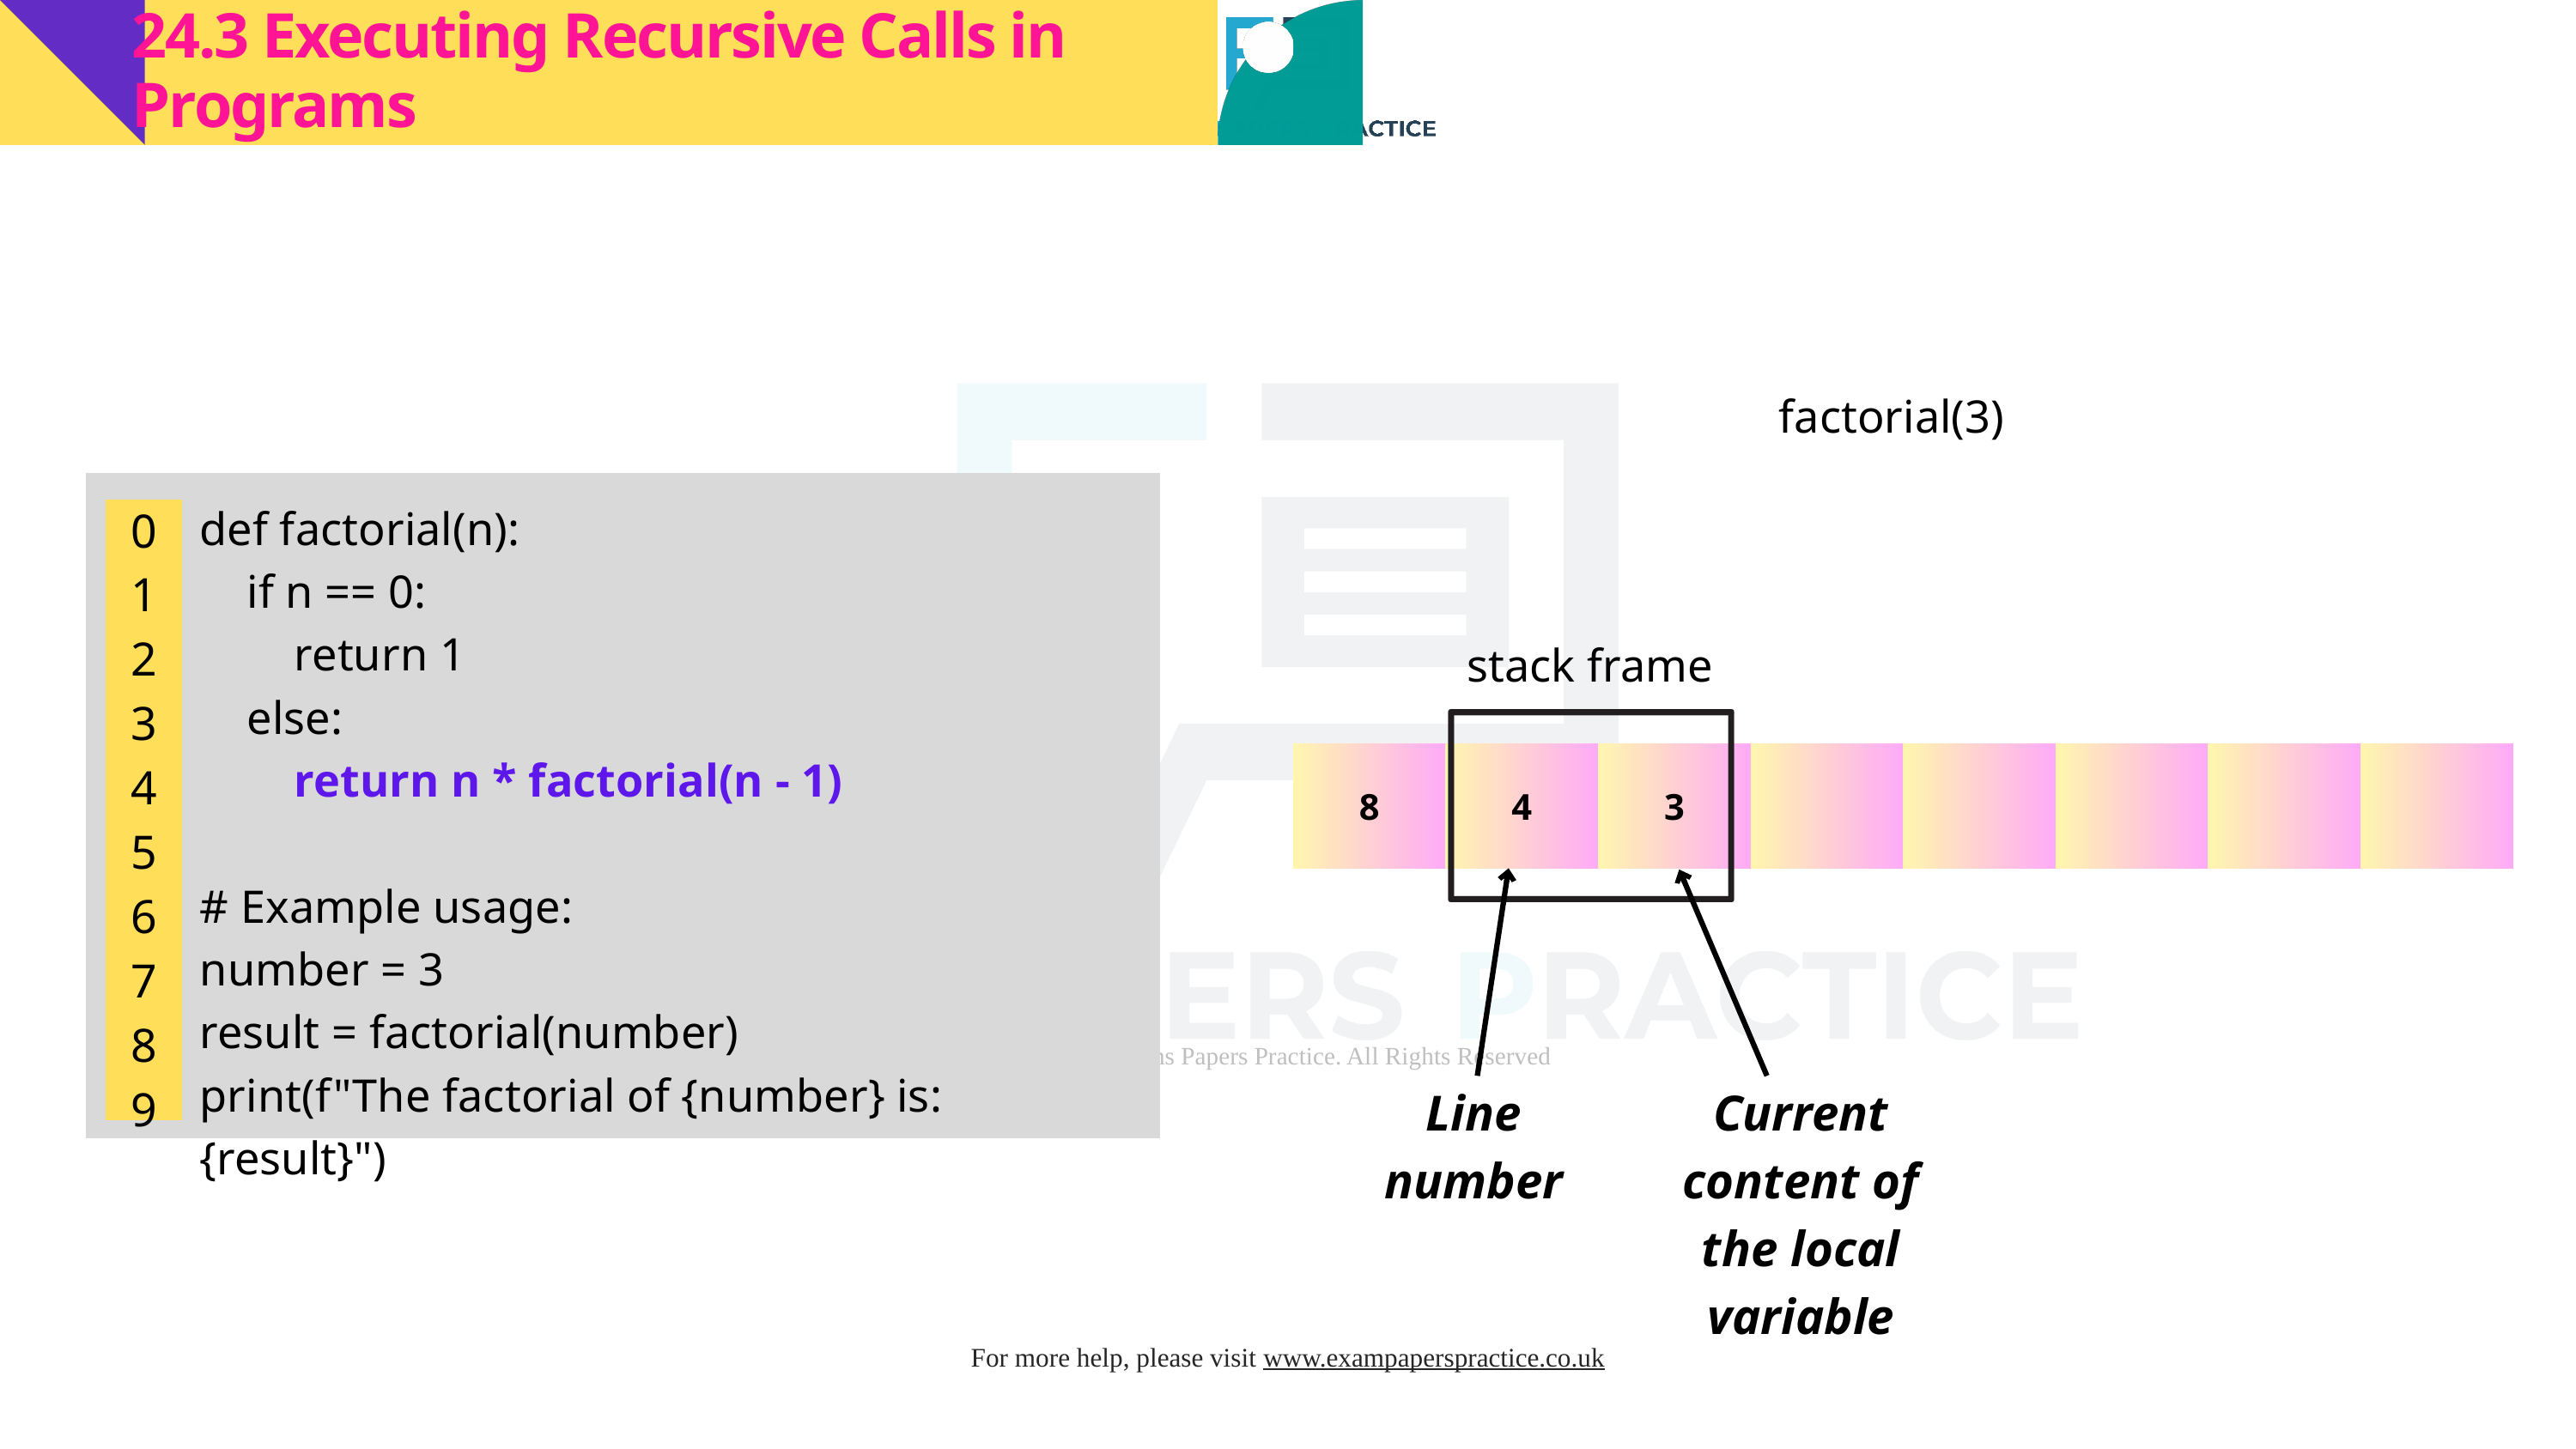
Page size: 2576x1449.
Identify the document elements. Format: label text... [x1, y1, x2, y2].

text_box Line number [1363, 1072, 1586, 1209]
text_box [1676, 869, 1766, 1072]
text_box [85, 472, 1161, 1139]
table_header [2208, 743, 2360, 868]
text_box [0, 0, 1218, 146]
text_box stack frame [1467, 627, 1716, 691]
text_box [1218, 0, 1364, 145]
table_header [2360, 743, 2513, 868]
text_box [1242, 21, 1294, 73]
table_header [1751, 743, 1903, 868]
table_header [2056, 743, 2208, 868]
text_box Current content of the local variable [1679, 1072, 1923, 1344]
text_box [105, 499, 183, 1121]
table_header 3 [1735, 743, 1751, 868]
text_box def factorial(n): if n == 0: return 1 else: return n * factorial(n - 1) # Example usage: number = 3 result = factorial(number) print(f"The factorial of {number} is: {result}") [199, 1139, 1134, 1184]
table_header [1903, 743, 2056, 868]
table_header 8 [1293, 743, 1446, 868]
text_box [1448, 709, 1735, 902]
text_box factorial(3) [1778, 379, 2028, 442]
